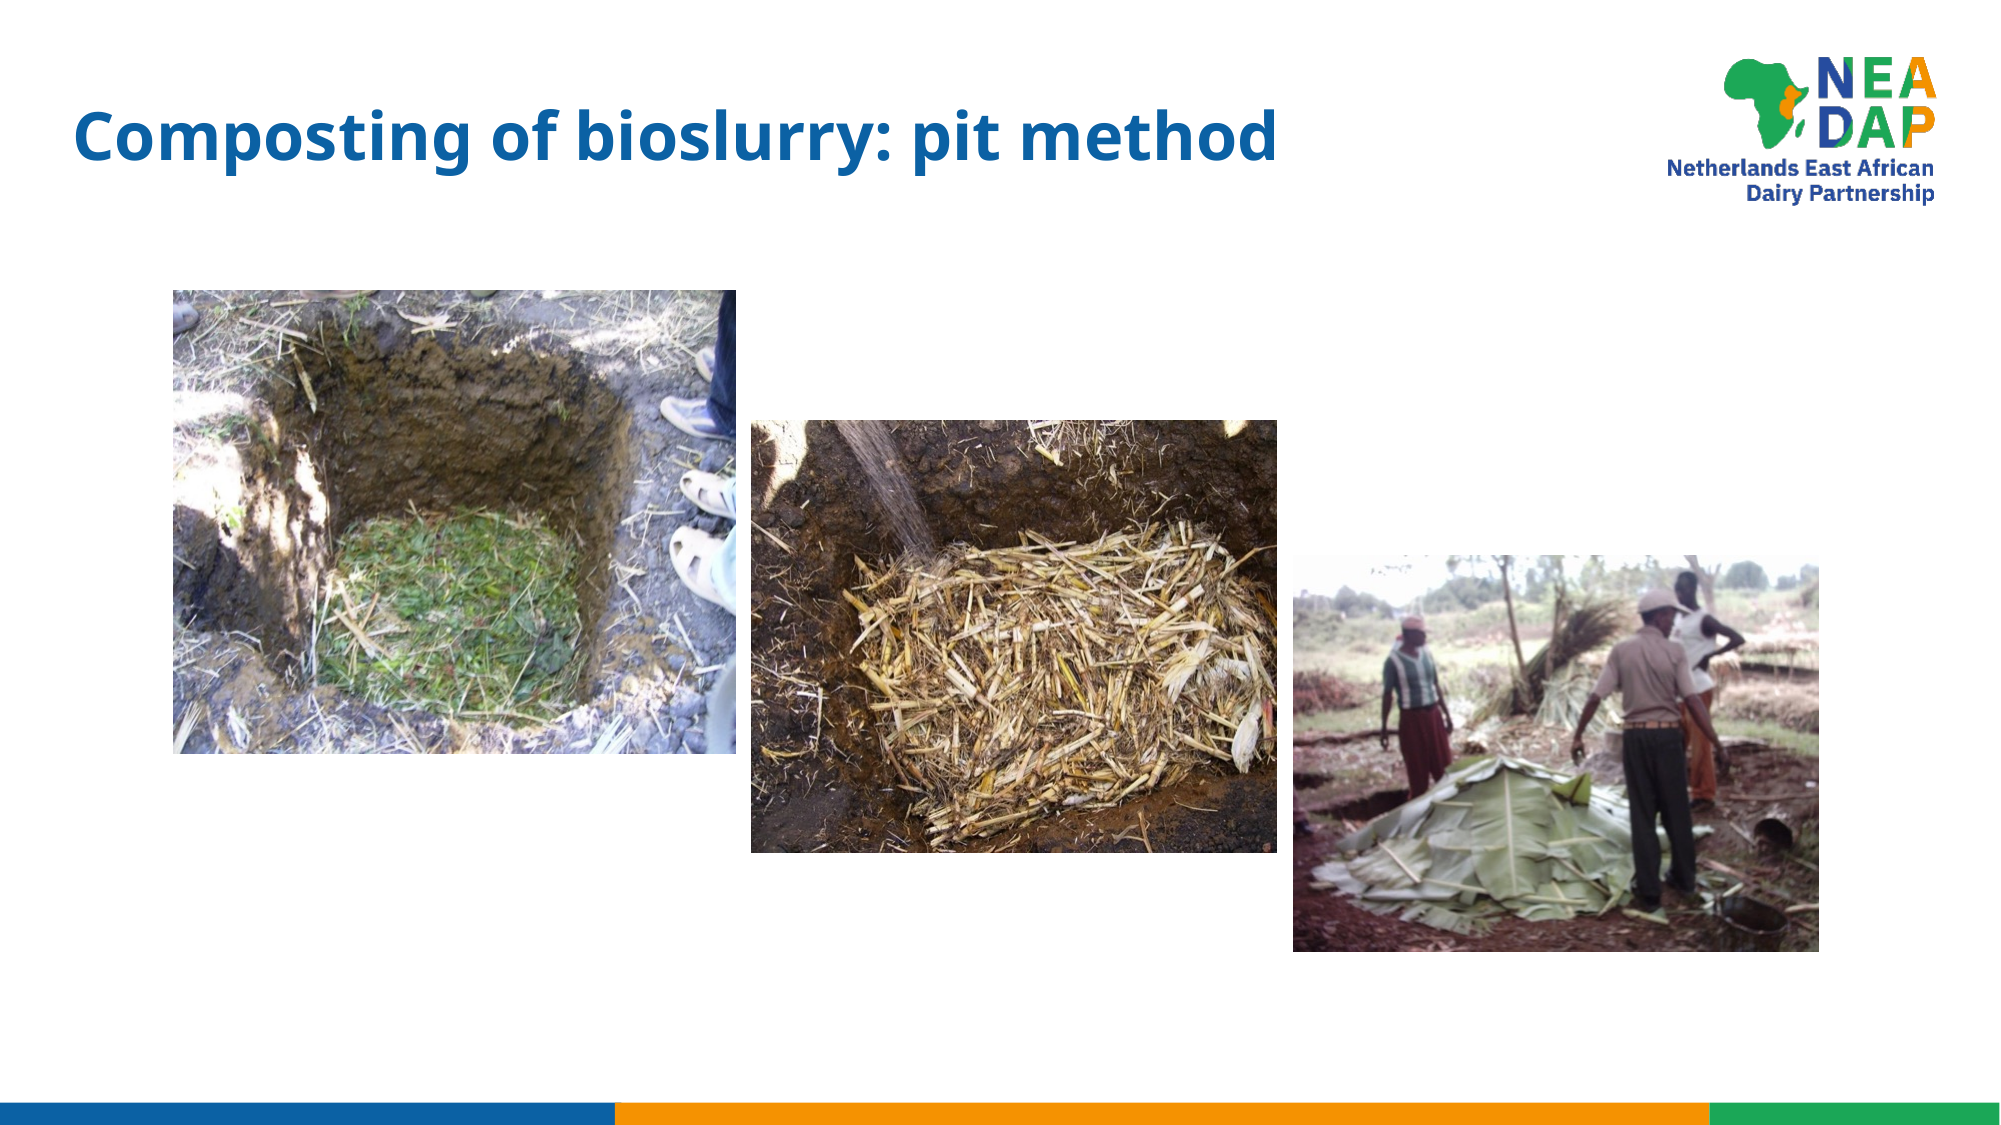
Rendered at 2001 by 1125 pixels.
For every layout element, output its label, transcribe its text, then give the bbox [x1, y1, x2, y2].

picture [173, 290, 736, 754]
title Composting of bioslurry: pit method [57, 95, 1493, 188]
picture [1293, 555, 1819, 952]
picture [751, 420, 1277, 853]
picture [1637, 37, 1948, 218]
